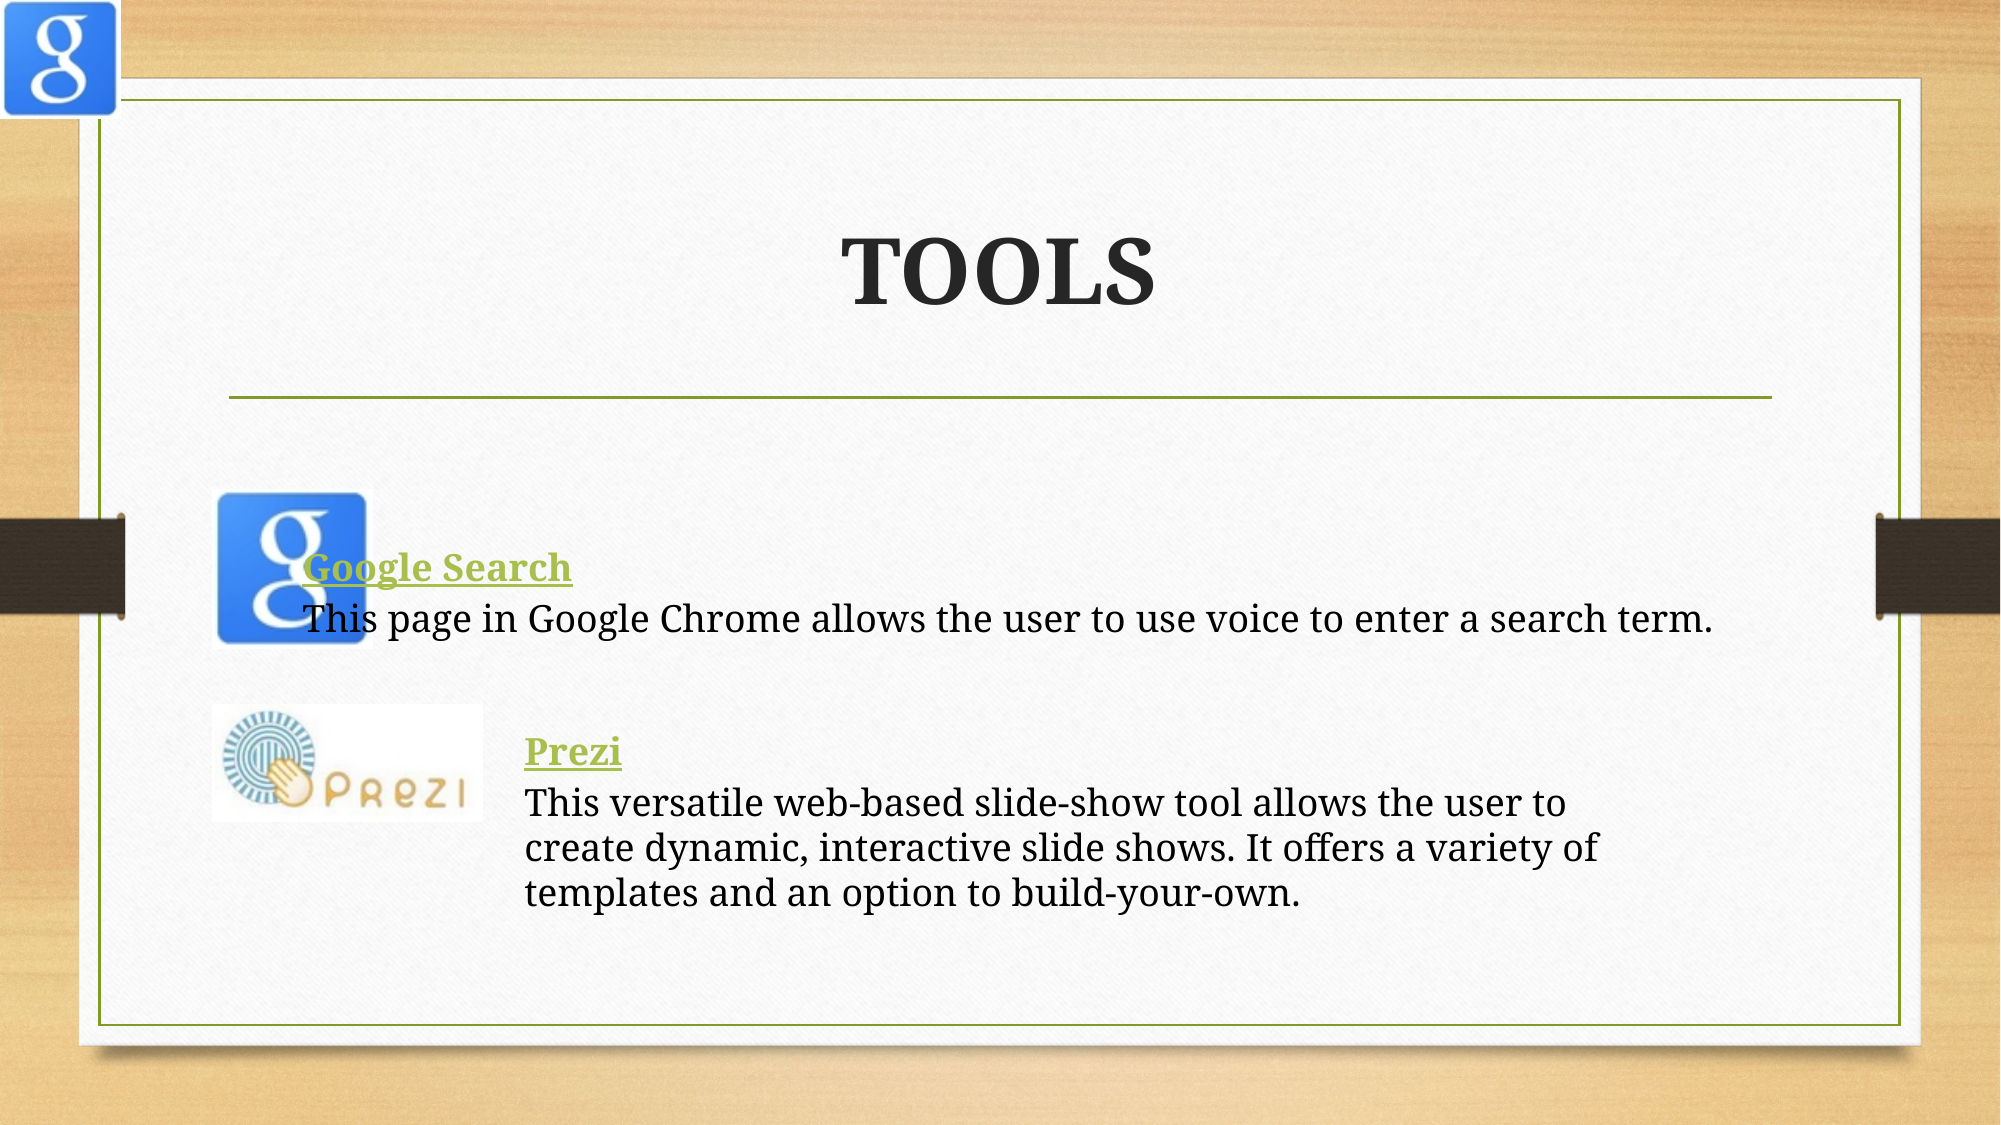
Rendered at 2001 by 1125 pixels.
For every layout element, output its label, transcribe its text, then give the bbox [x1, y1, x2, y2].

picture [0, 0, 2001, 1125]
title TOOLS [212, 161, 1788, 375]
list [212, 489, 374, 649]
text_box Prezi This versatile web-based slide-show tool allows the user to create dynamic, interactive slide shows. It offers a variety of templates and an option to build-your-own. [509, 720, 1618, 921]
text_box Google Search This page in Google Chrome allows the user to use voice to enter a search term. [374, 536, 1740, 648]
